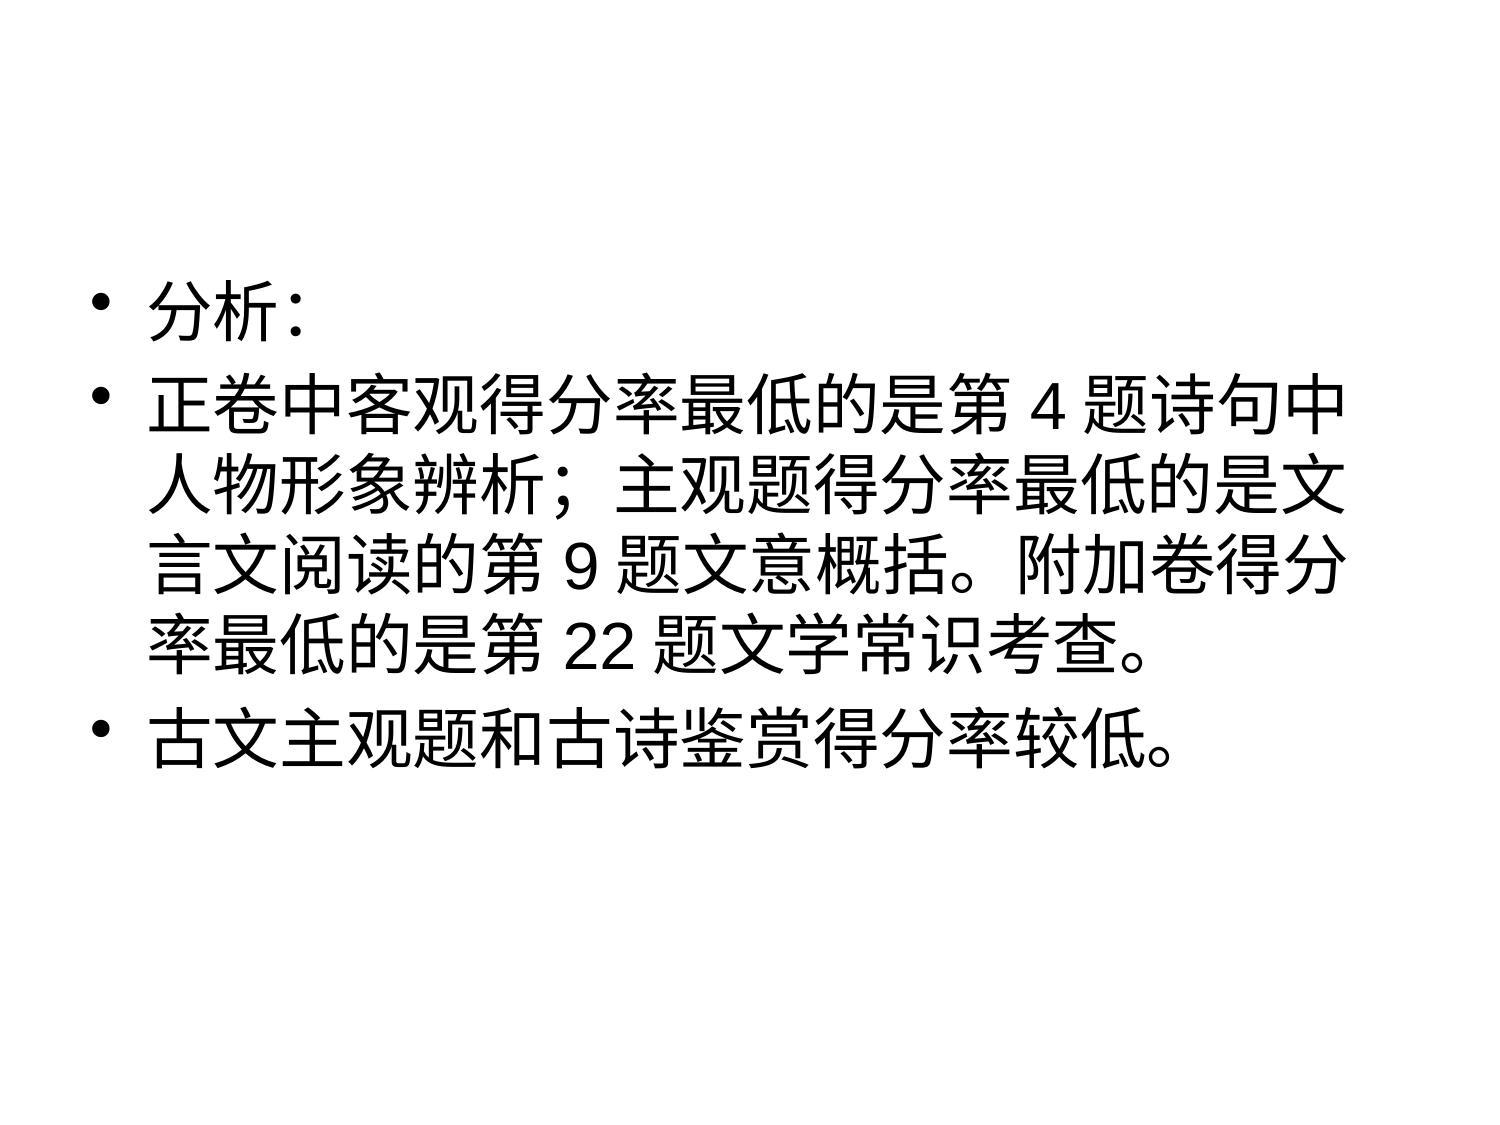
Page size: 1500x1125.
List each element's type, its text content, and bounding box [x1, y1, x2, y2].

list 分析： 正卷中客观得分率最低的是第4题诗句中人物形象辨析；主观题得分率最低的是文言文阅读的第9题文意概括。附加卷得分率最低的是第22题文学常识考查。 古文主观题和古诗鉴赏得分率较低。 [74, 262, 1426, 1006]
